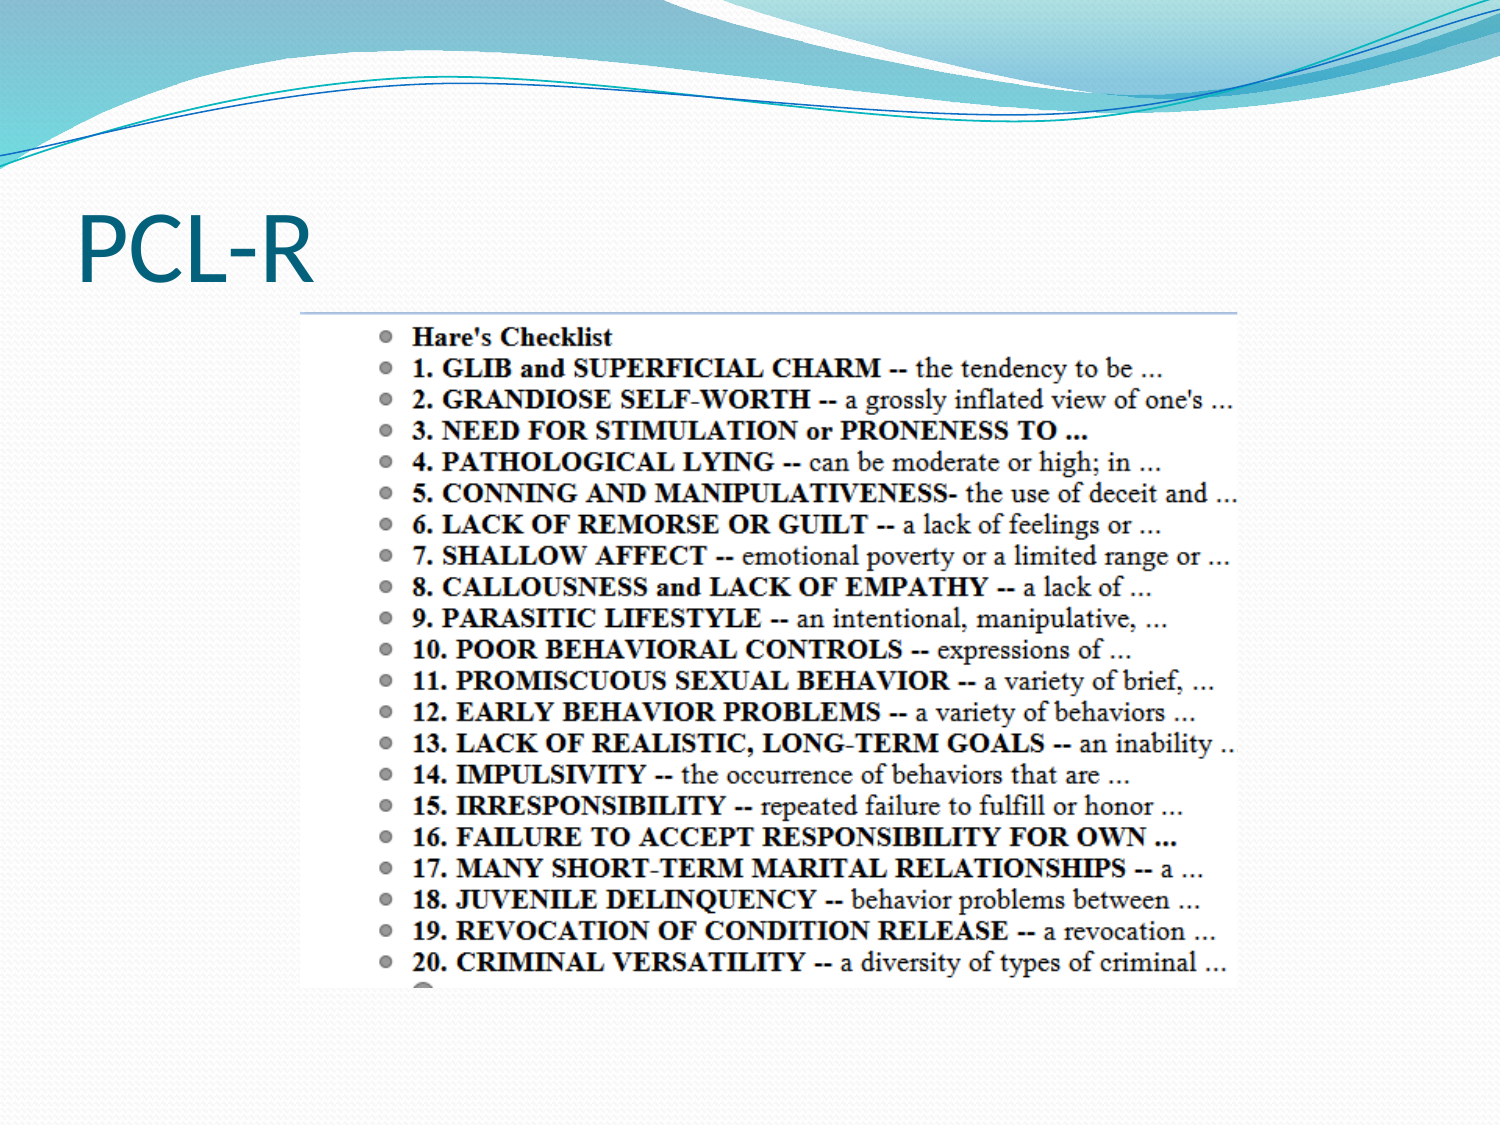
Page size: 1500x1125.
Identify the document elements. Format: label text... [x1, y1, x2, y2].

picture [299, 312, 1238, 988]
title PCL-R [75, 115, 1425, 303]
